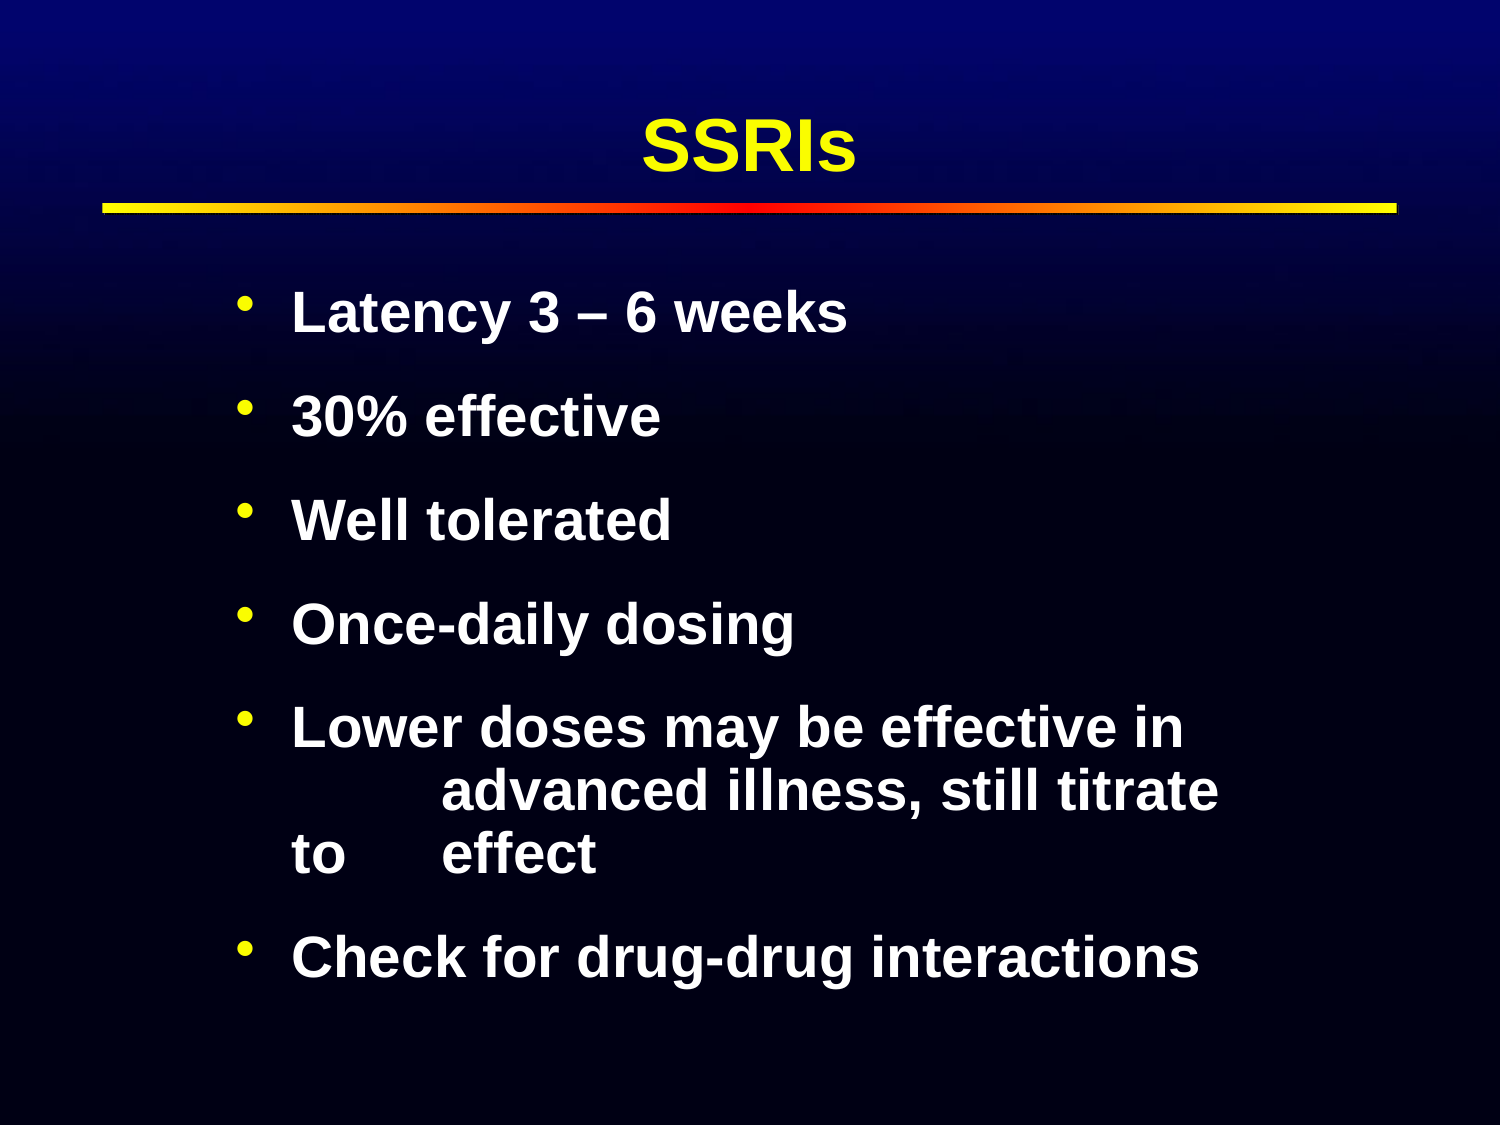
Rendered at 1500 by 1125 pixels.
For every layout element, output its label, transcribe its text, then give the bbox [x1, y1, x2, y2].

list Latency 3 – 6 weeks 30% effective Well tolerated Once-daily dosing Lower doses may be effective in advanced illness, still titrate to effect Check for drug-drug interactions [220, 275, 1280, 1088]
picture [0, 0, 1500, 1125]
title SSRIs [99, 43, 1401, 194]
